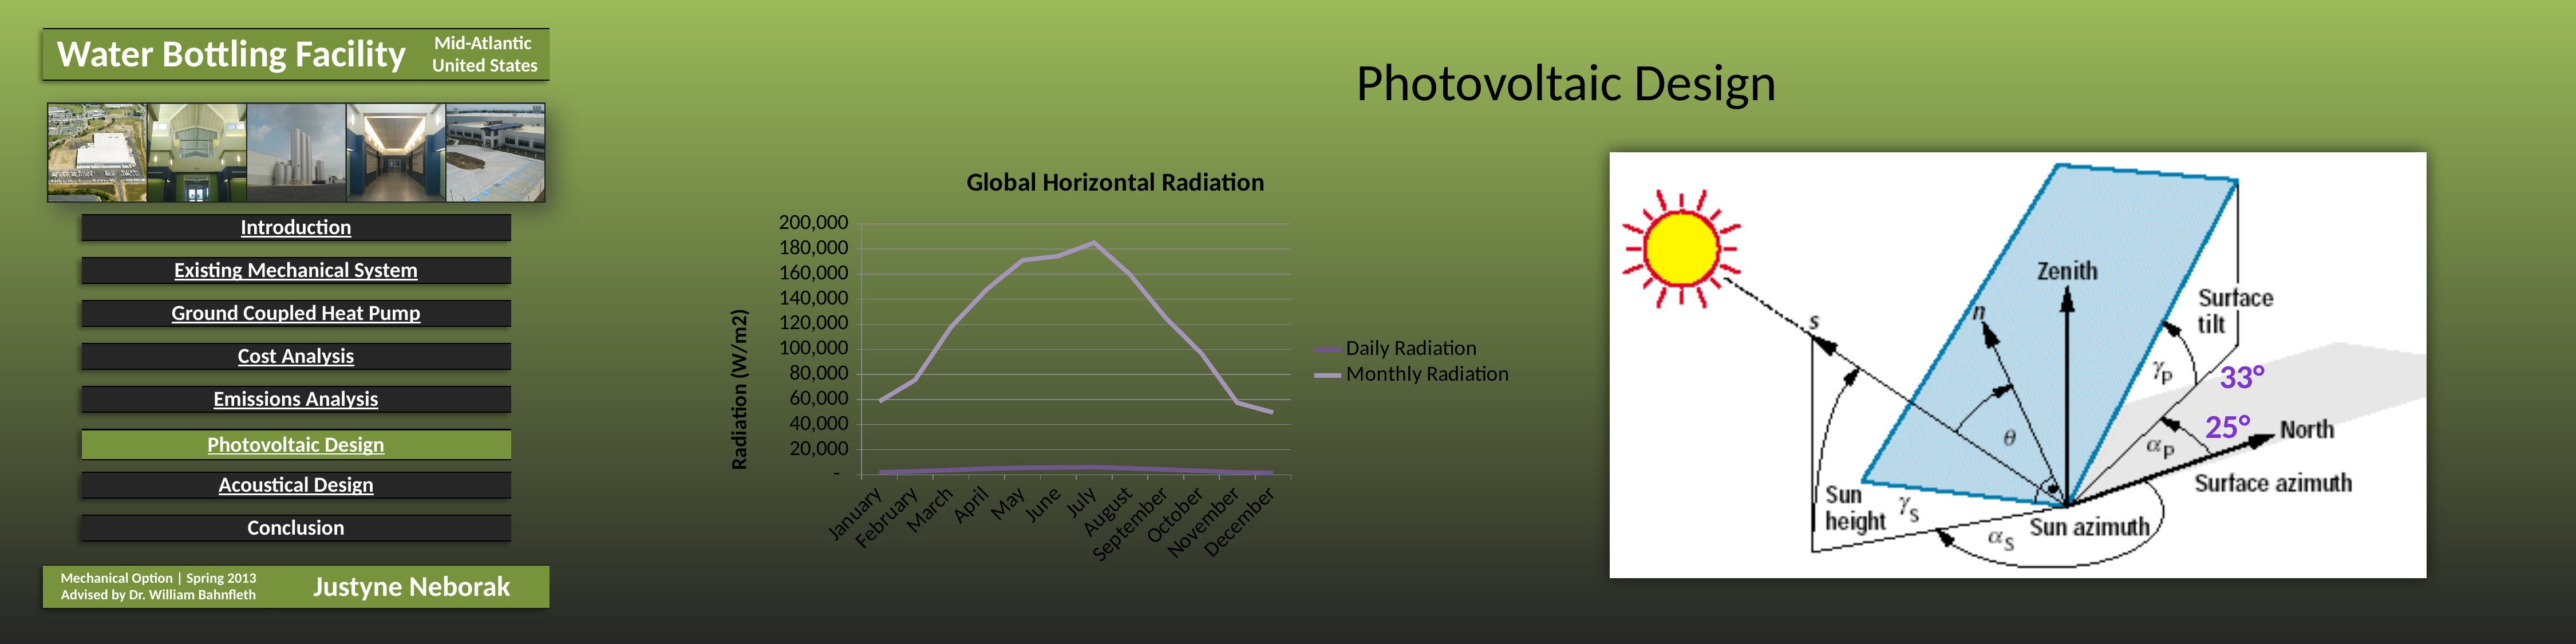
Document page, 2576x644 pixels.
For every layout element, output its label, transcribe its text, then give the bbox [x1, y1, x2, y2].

picture [1610, 152, 2427, 578]
chart [708, 150, 1524, 576]
picture [47, 102, 546, 203]
title Photovoltaic Design [708, 26, 2426, 133]
table_header Photovoltaic Design [82, 430, 511, 459]
